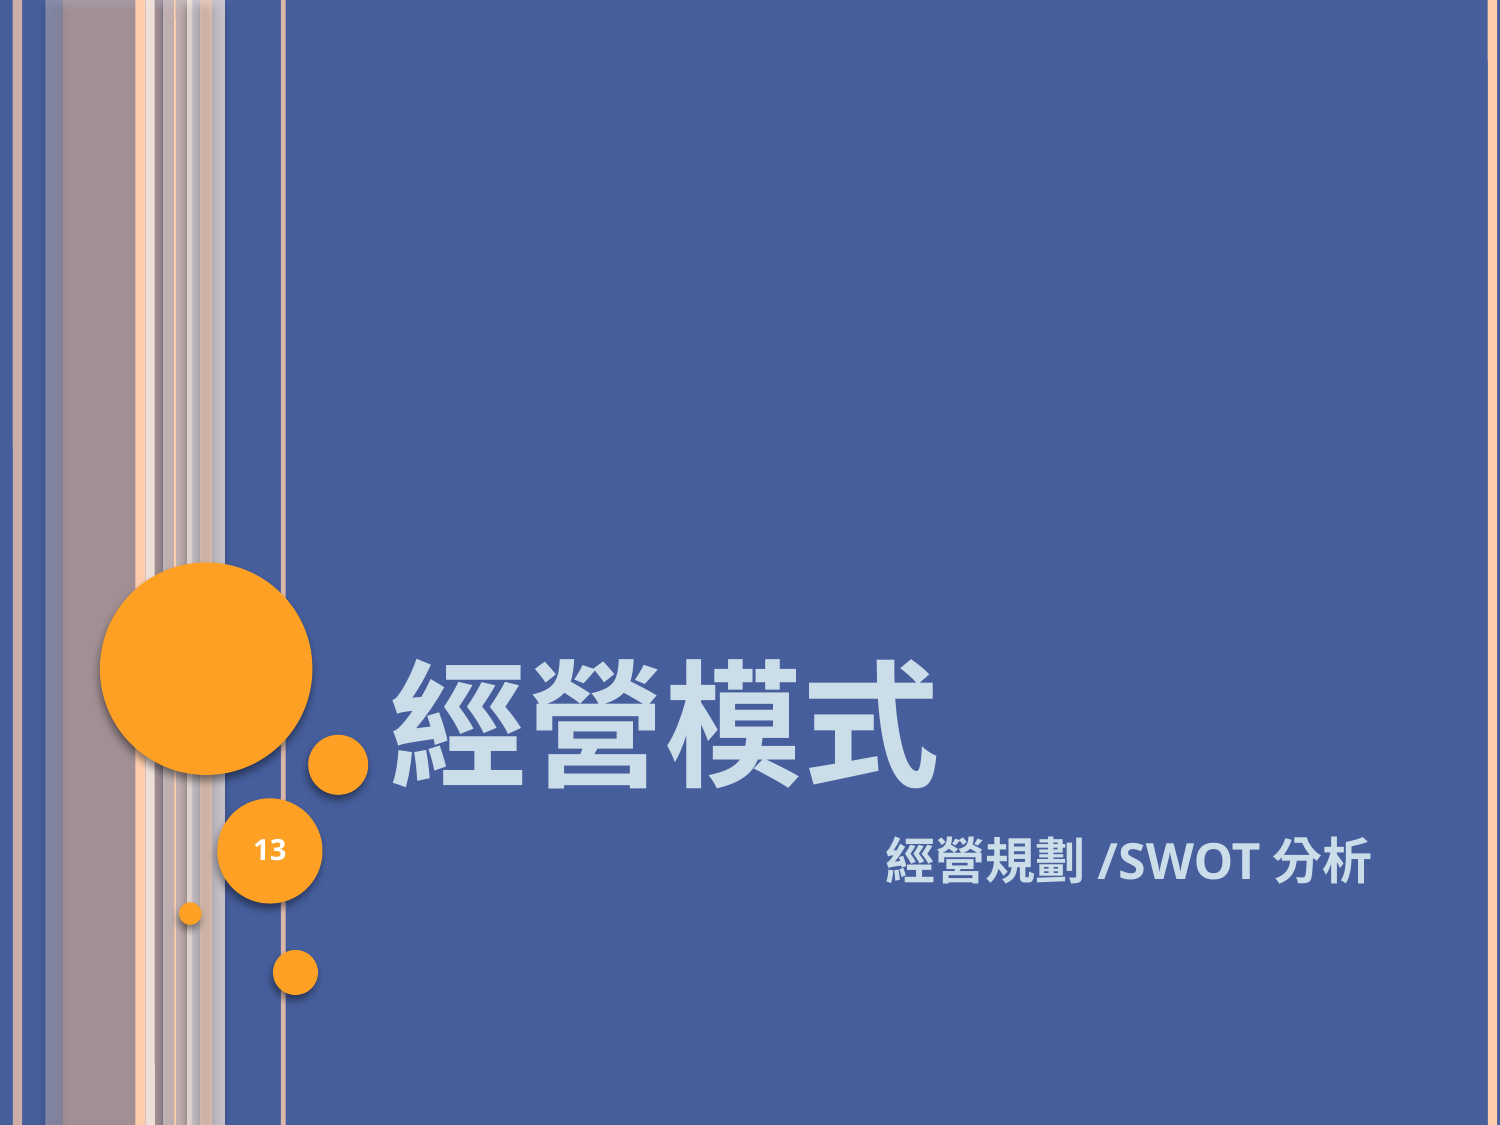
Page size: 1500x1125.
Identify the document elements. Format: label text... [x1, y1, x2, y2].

title 經營模式 [375, 474, 1388, 812]
list 經營規劃/SWOT分析 [375, 821, 1388, 1047]
slide_number 13 [219, 808, 320, 894]
